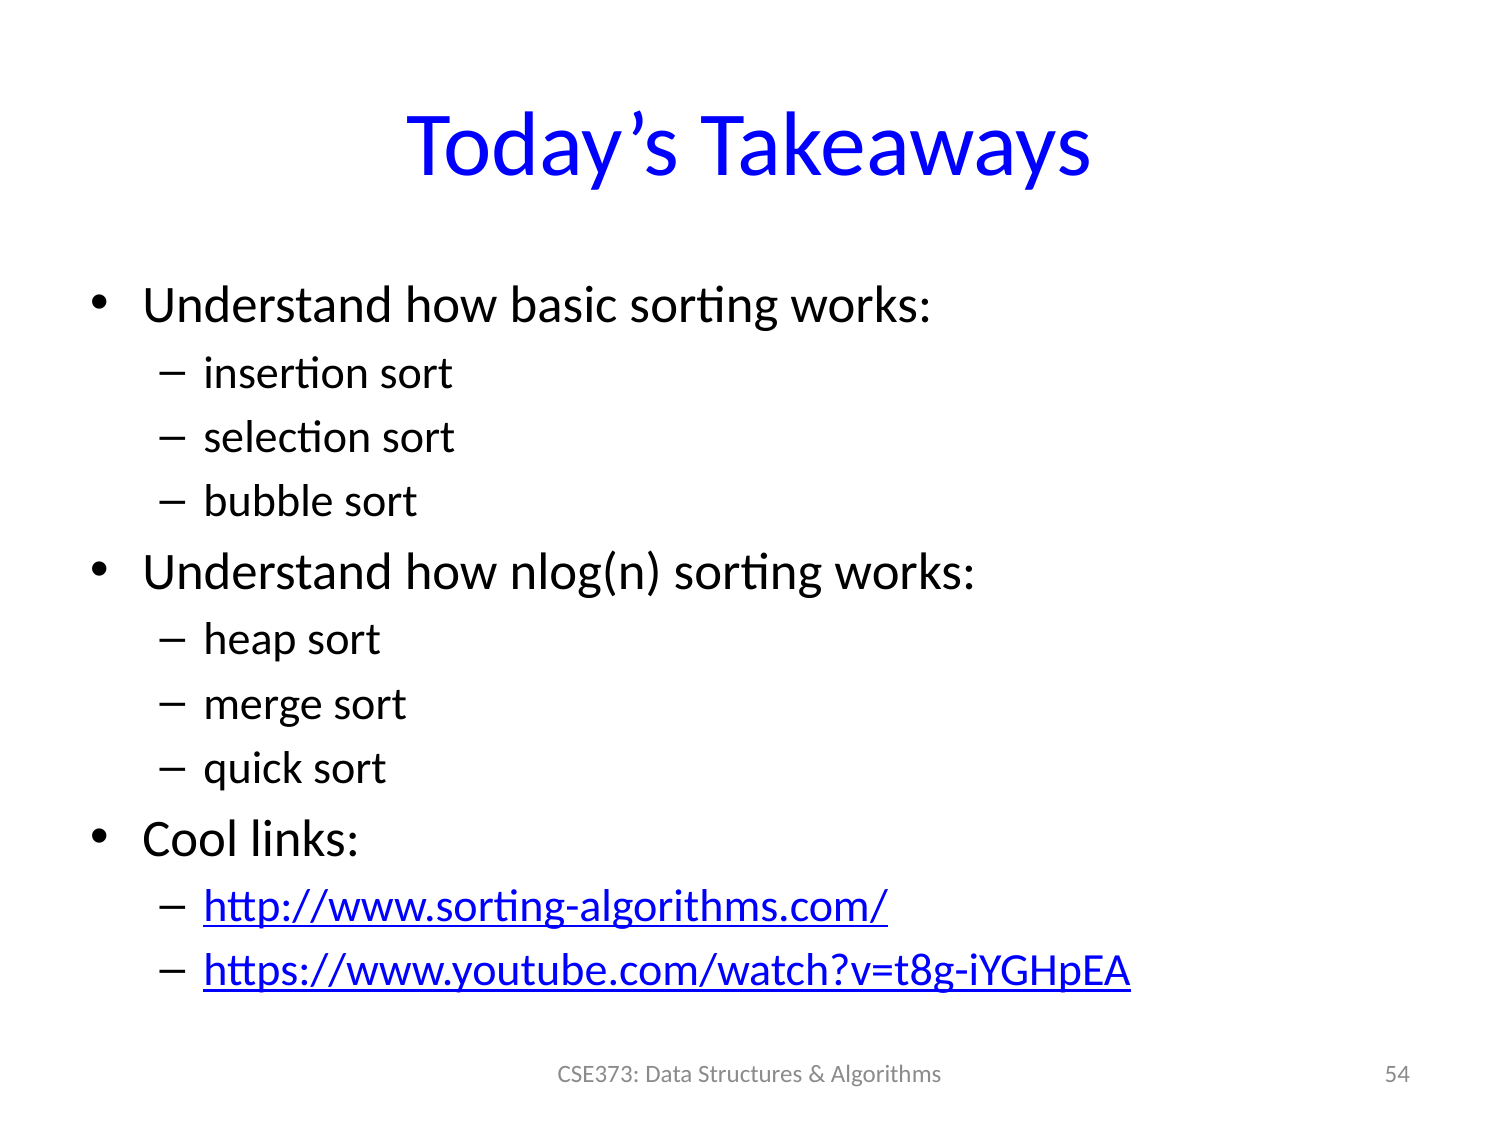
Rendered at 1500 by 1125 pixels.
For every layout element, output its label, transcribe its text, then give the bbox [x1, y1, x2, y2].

list Understand how basic sorting works: insertion sort selection sort bubble sort Understand how nlog(n) sorting works: heap sort merge sort quick sort Cool links: http://www.sorting-algorithms.com/ https://www.youtube.com/watch?v=t8g-iYGHpEA [75, 262, 1425, 1005]
title Today’s Takeaways [75, 45, 1425, 233]
slide_number 54 [1074, 1042, 1425, 1103]
footer CSE373: Data Structures & Algorithms [512, 1042, 988, 1103]
